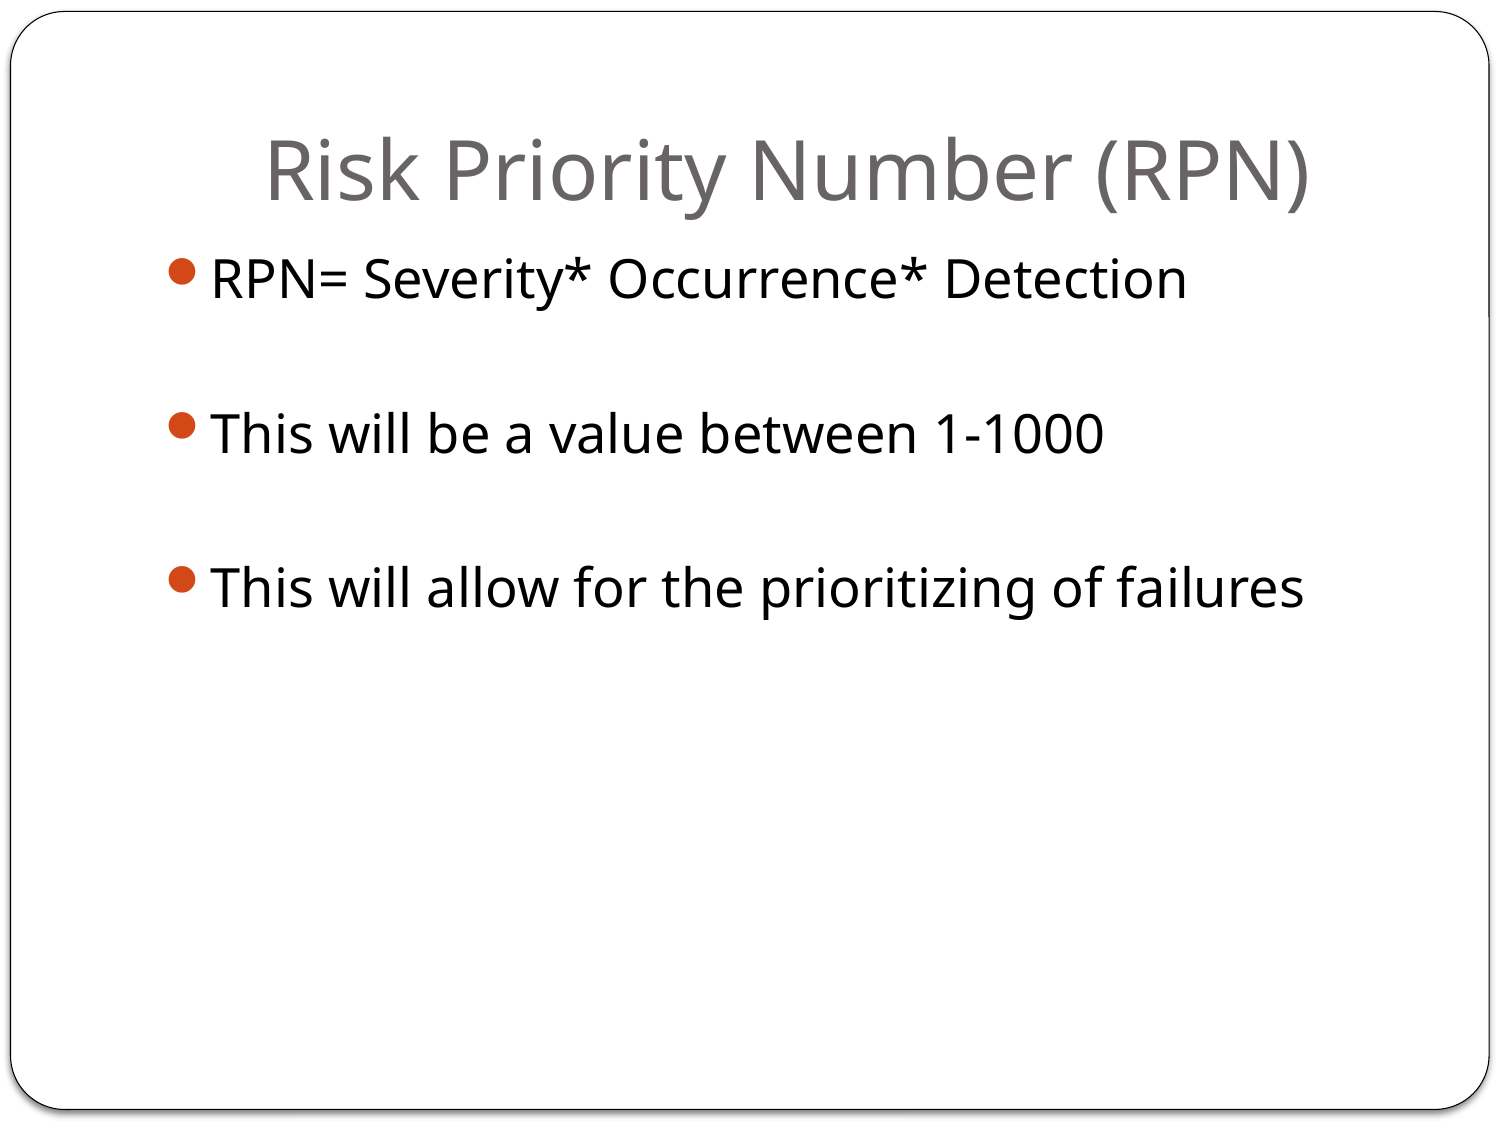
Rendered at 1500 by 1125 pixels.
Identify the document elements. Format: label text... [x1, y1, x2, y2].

list RPN= Severity* Occurrence* Detection This will be a value between 1-1000 This will allow for the prioritizing of failures [150, 237, 1425, 988]
title Risk Priority Number (RPN) [150, 45, 1425, 233]
